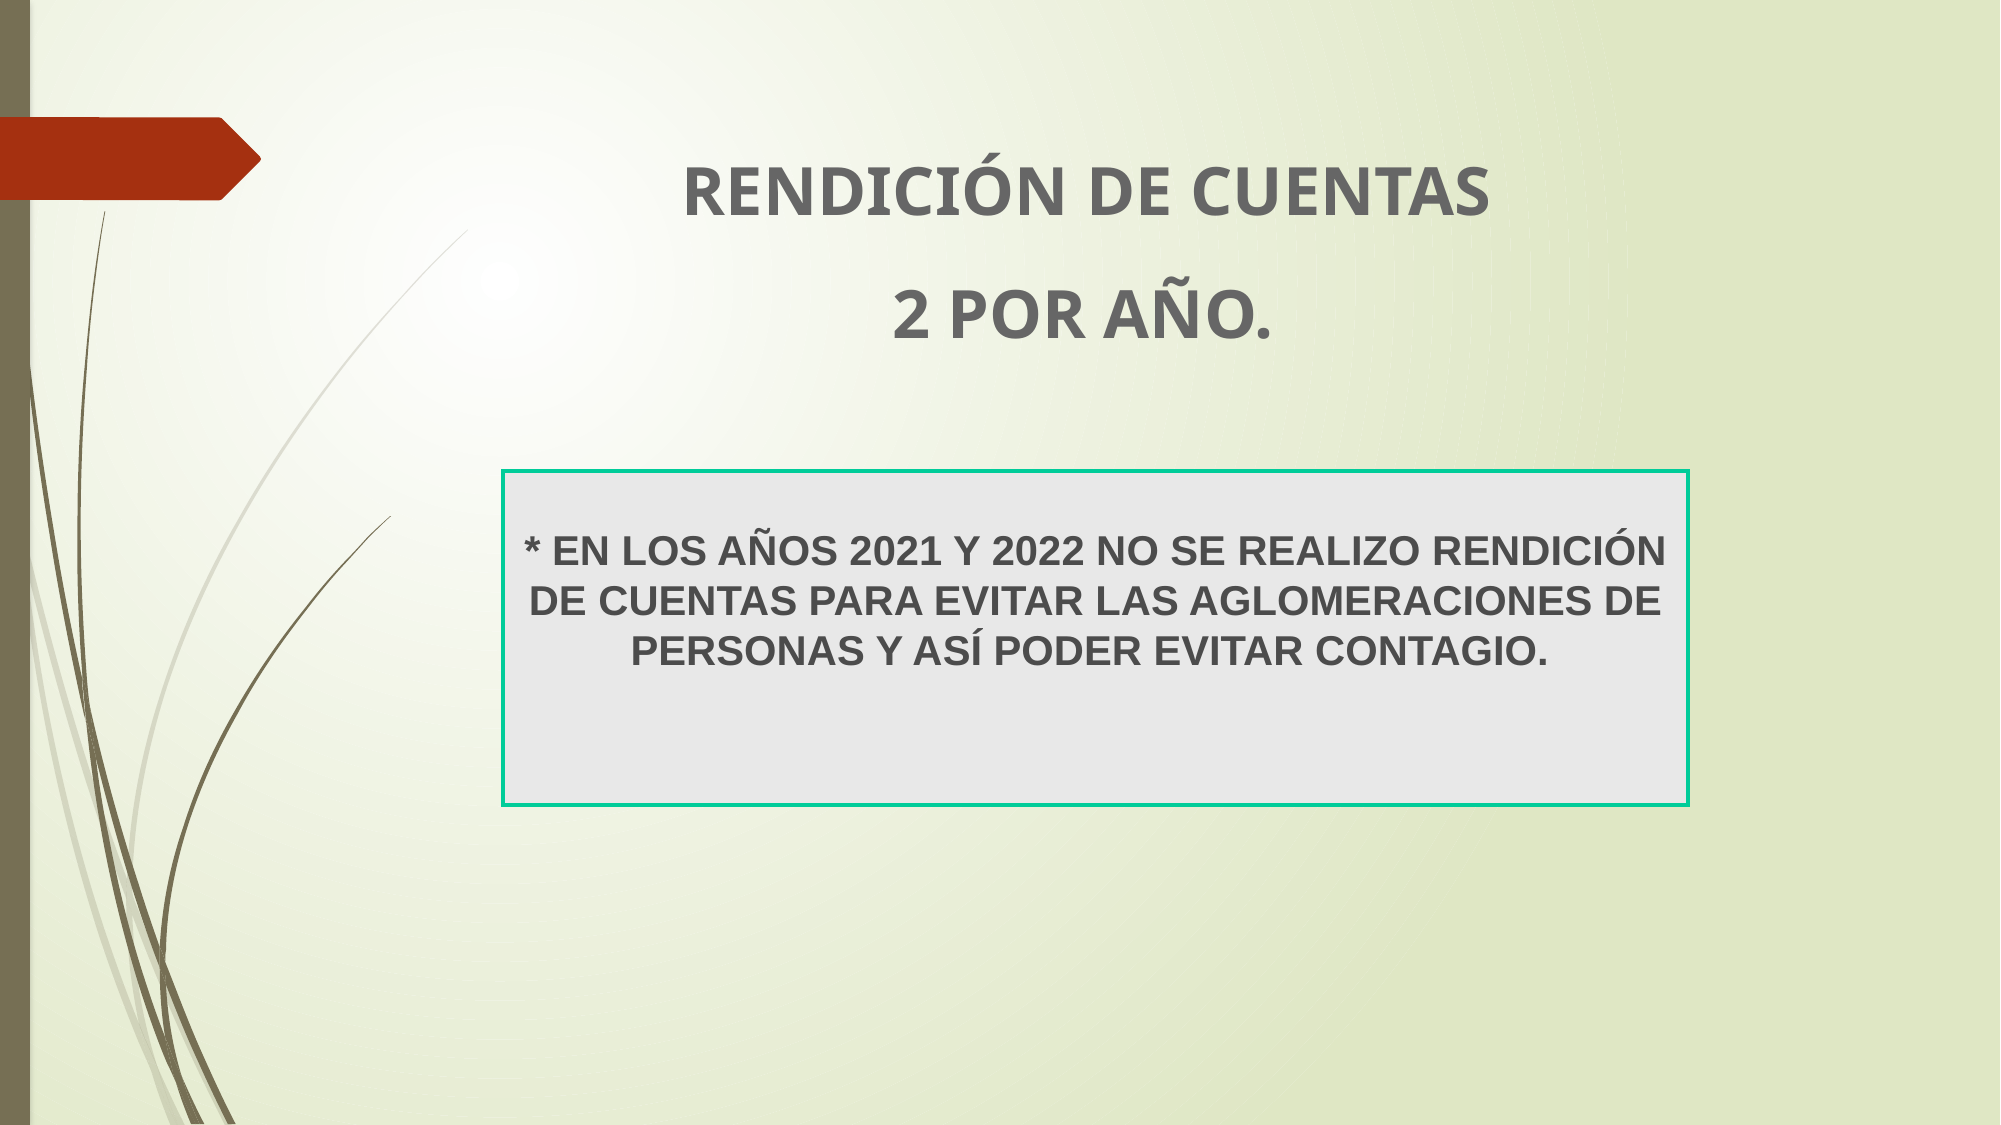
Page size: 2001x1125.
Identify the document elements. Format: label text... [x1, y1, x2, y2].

text_box * EN LOS AÑOS 2021 Y 2022 NO SE REALIZO RENDICIÓN DE CUENTAS PARA EVITAR LAS AGLOMERACIONES DE PERSONAS Y ASÍ PODER EVITAR CONTAGIO. [503, 470, 1688, 806]
text_box RENDICIÓN DE CUENTAS 2 POR AÑO. [555, 140, 1636, 366]
